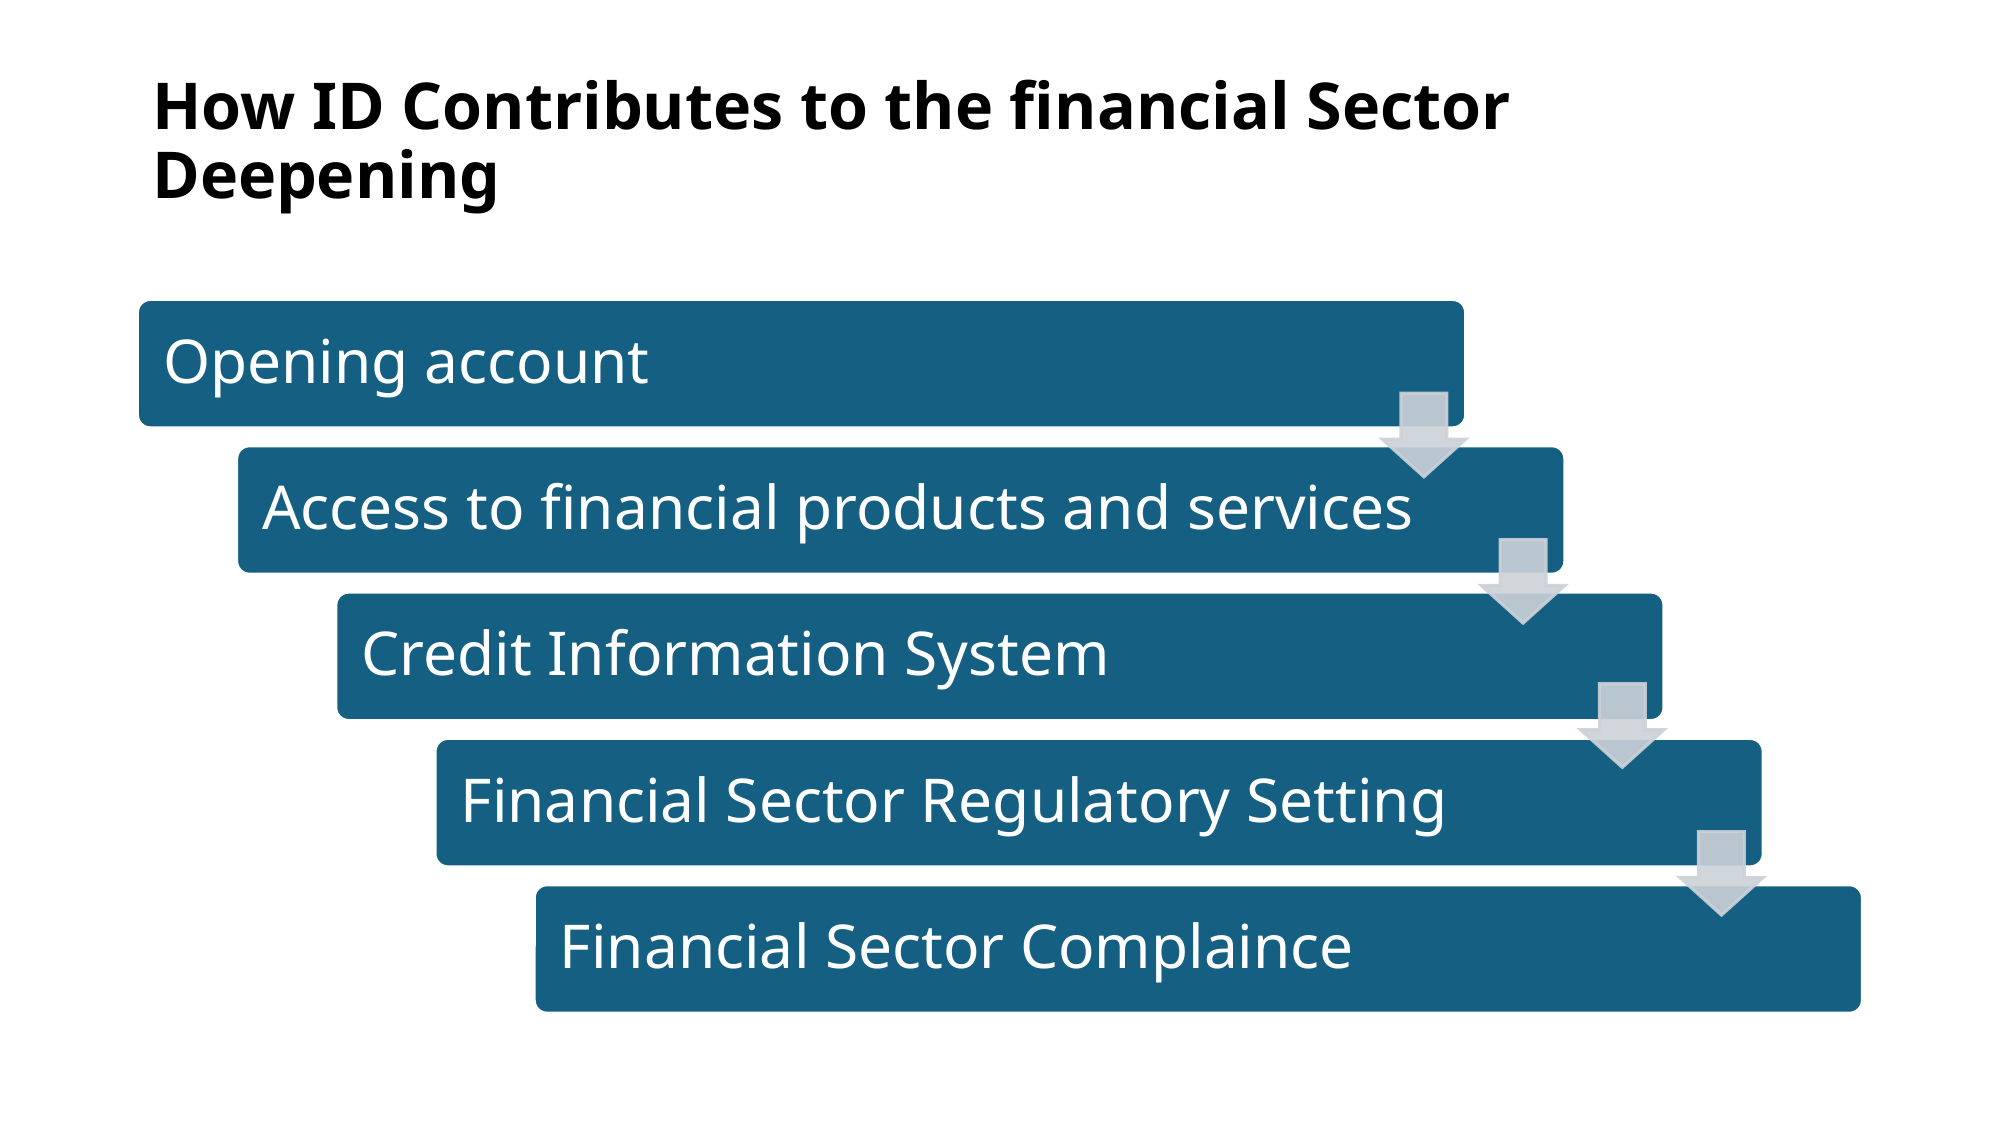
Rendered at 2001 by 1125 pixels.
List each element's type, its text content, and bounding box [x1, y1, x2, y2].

title How ID Contributes to the financial Sector Deepening [137, 59, 1863, 227]
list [136, 298, 1863, 1014]
